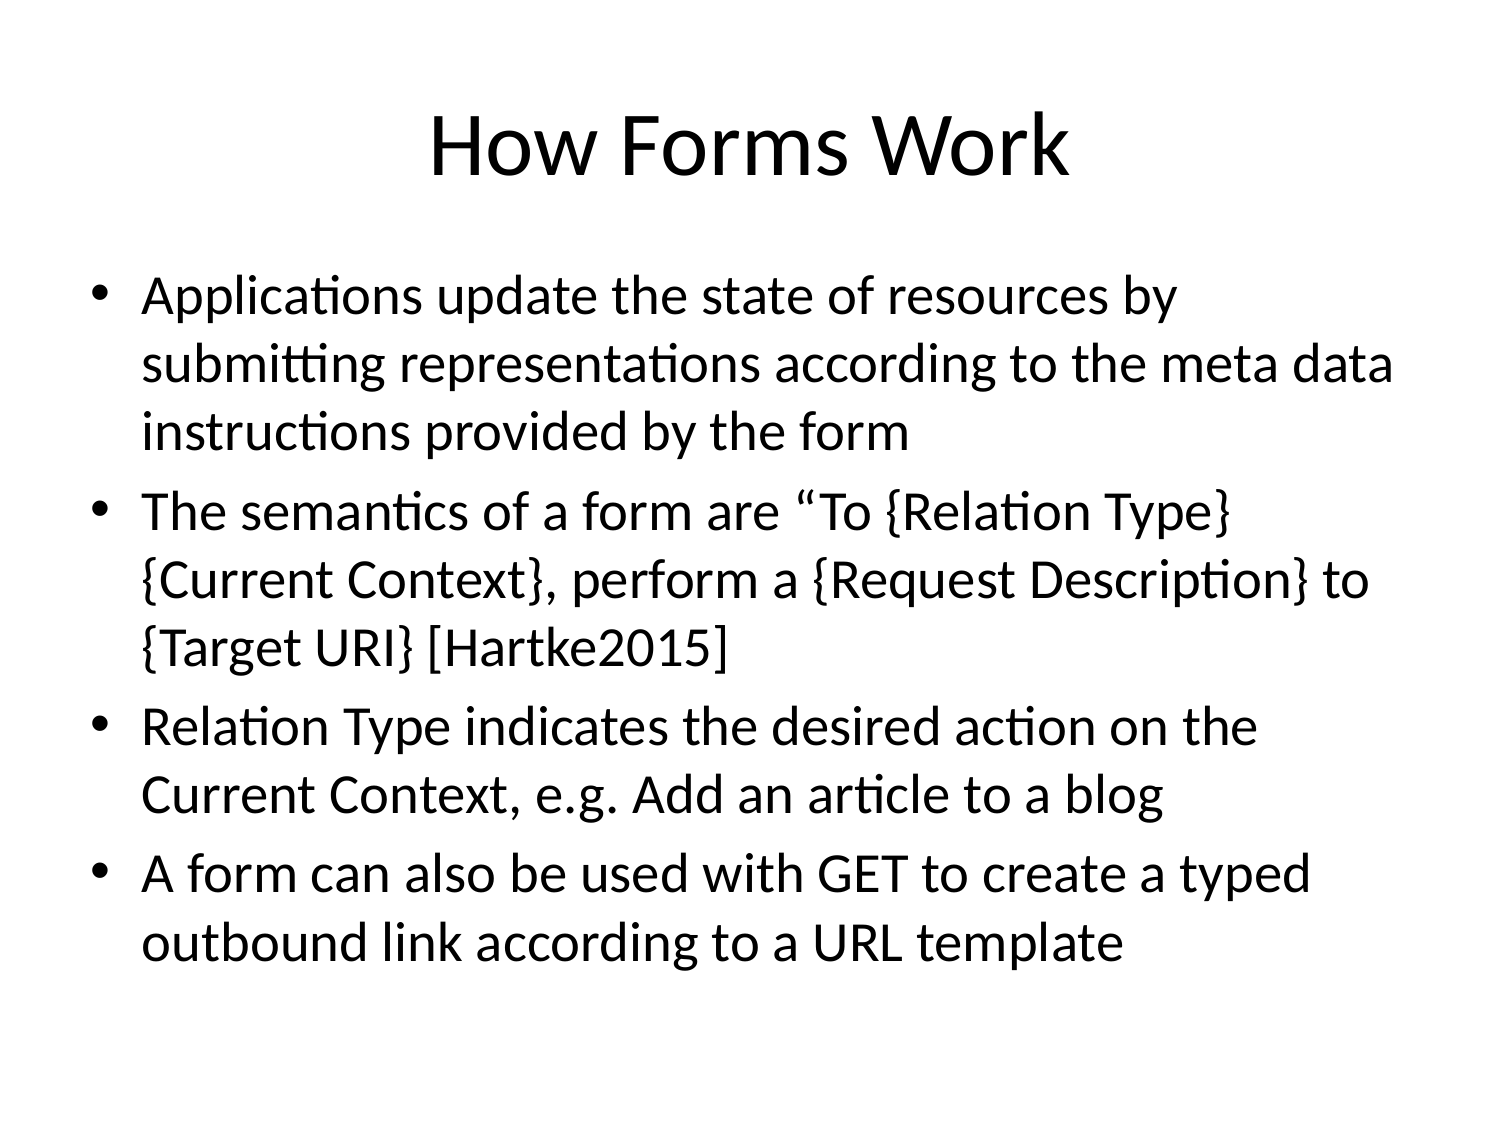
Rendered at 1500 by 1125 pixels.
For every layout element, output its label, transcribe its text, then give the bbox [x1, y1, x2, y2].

list Applications update the state of resources by submitting representations according to the meta data instructions provided by the form The semantics of a form are “To {Relation Type} {Current Context}, perform a {Request Description} to {Target URI} [Hartke2015] Relation Type indicates the desired action on the Current Context, e.g. Add an article to a blog A form can also be used with GET to create a typed outbound link according to a URL template [75, 250, 1425, 993]
title How Forms Work [75, 45, 1425, 233]
